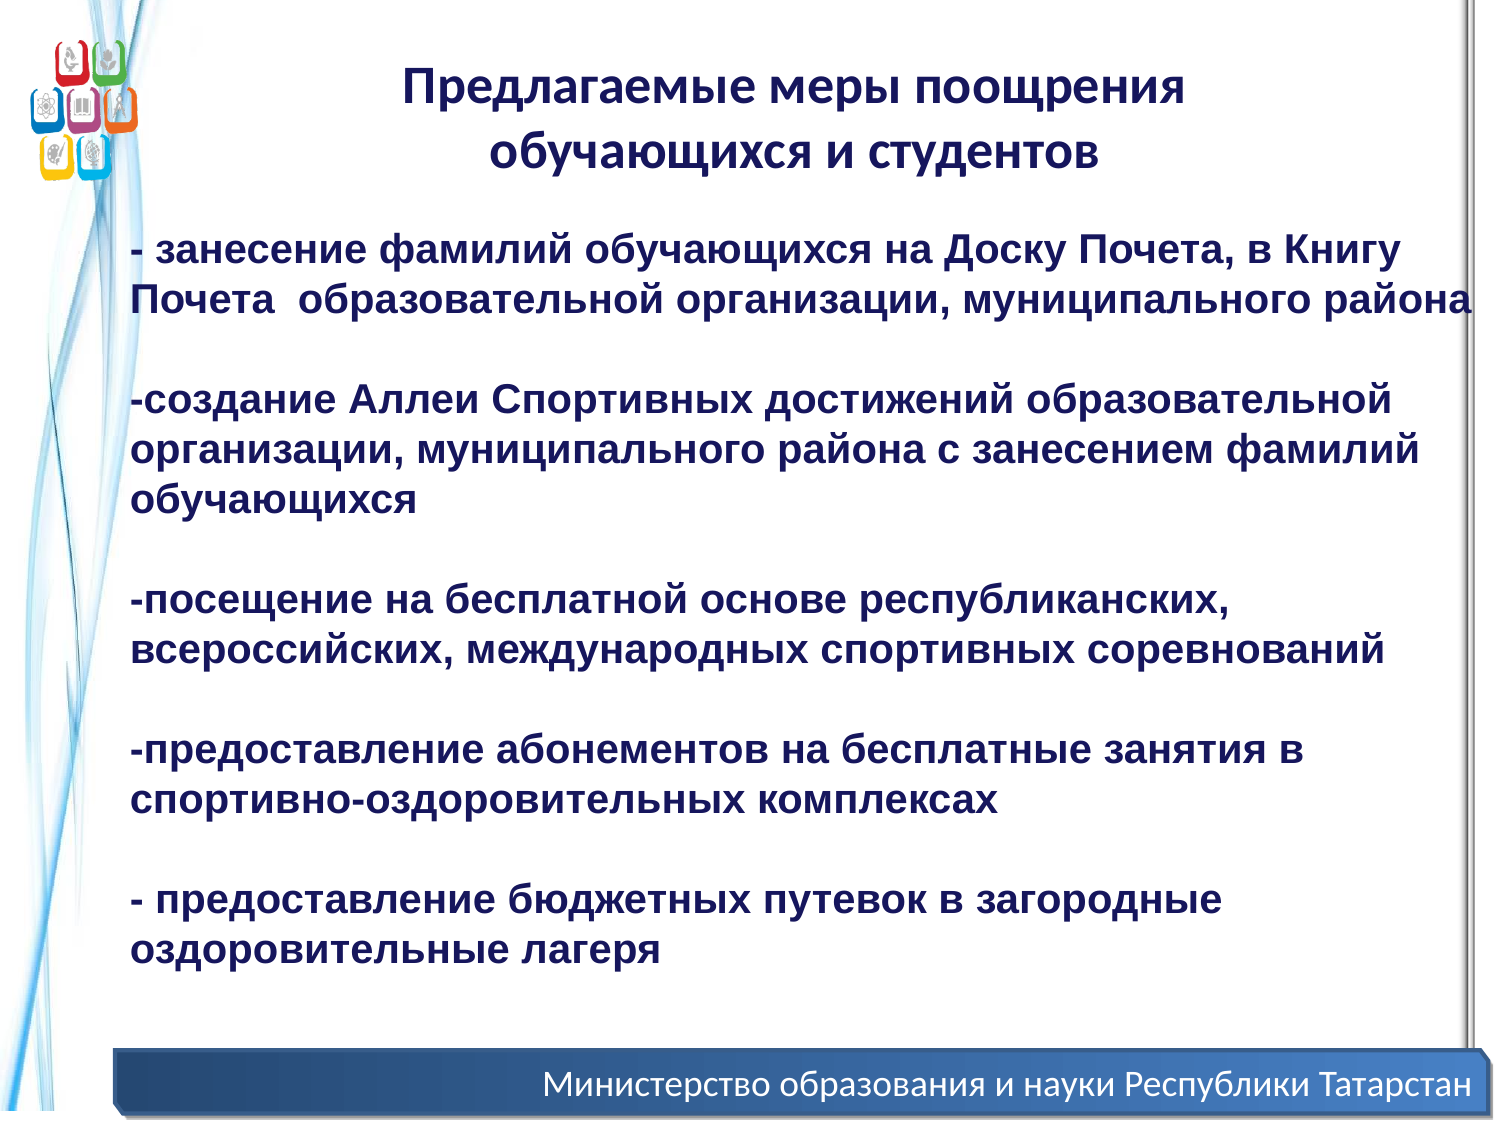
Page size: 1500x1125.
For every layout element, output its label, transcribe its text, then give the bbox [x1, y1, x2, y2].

picture [0, 0, 1476, 1111]
text_box Предлагаемые меры поощрения обучающихся и студентов - занесение фамилий обучающихся на Доску Почета, в Книгу Почета образовательной организации, муниципального района -создание Аллеи Спортивных достижений образовательной организации, муниципального района с занесением фамилий обучающихся -посещение на бесплатной основе республиканских, всероссийских, международных спортивных соревнований -предоставление абонементов на бесплатные занятия в спортивно-оздоровительных комплексах - предоставление бюджетных путевок в загородные оздоровительные лагеря [115, 41, 1489, 1125]
